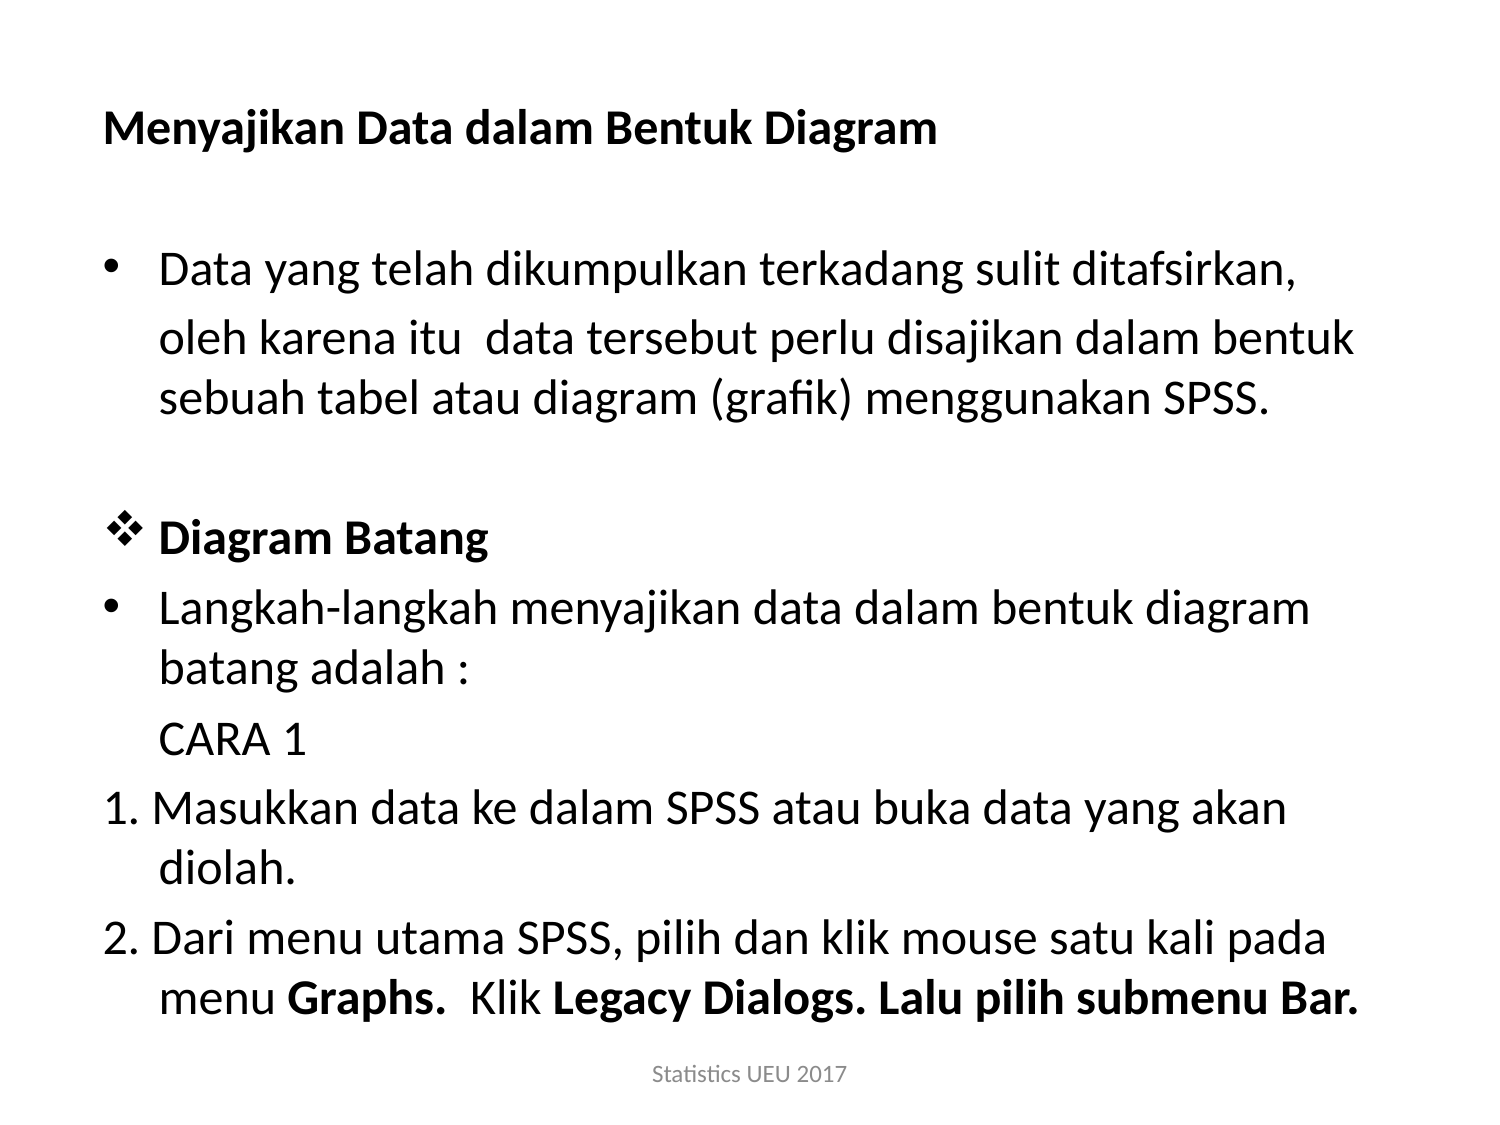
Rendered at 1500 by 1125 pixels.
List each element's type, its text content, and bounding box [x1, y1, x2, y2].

footer Statistics UEU 2017 [512, 1042, 988, 1103]
list Menyajikan Data dalam Bentuk Diagram Data yang telah dikumpulkan terkadang sulit ditafsirkan, oleh karena itu data tersebut perlu disajikan dalam bentuk sebuah tabel atau diagram (grafik) menggunakan SPSS. Diagram Batang Langkah-langkah menyajikan data dalam bentuk diagram batang adalah : CARA 1 1. Masukkan data ke dalam SPSS atau buka data yang akan diolah. 2. Dari menu utama SPSS, pilih dan klik mouse satu kali pada menu Graphs. Klik Legacy Dialogs. Lalu pilih submenu Bar. [87, 87, 1438, 1088]
